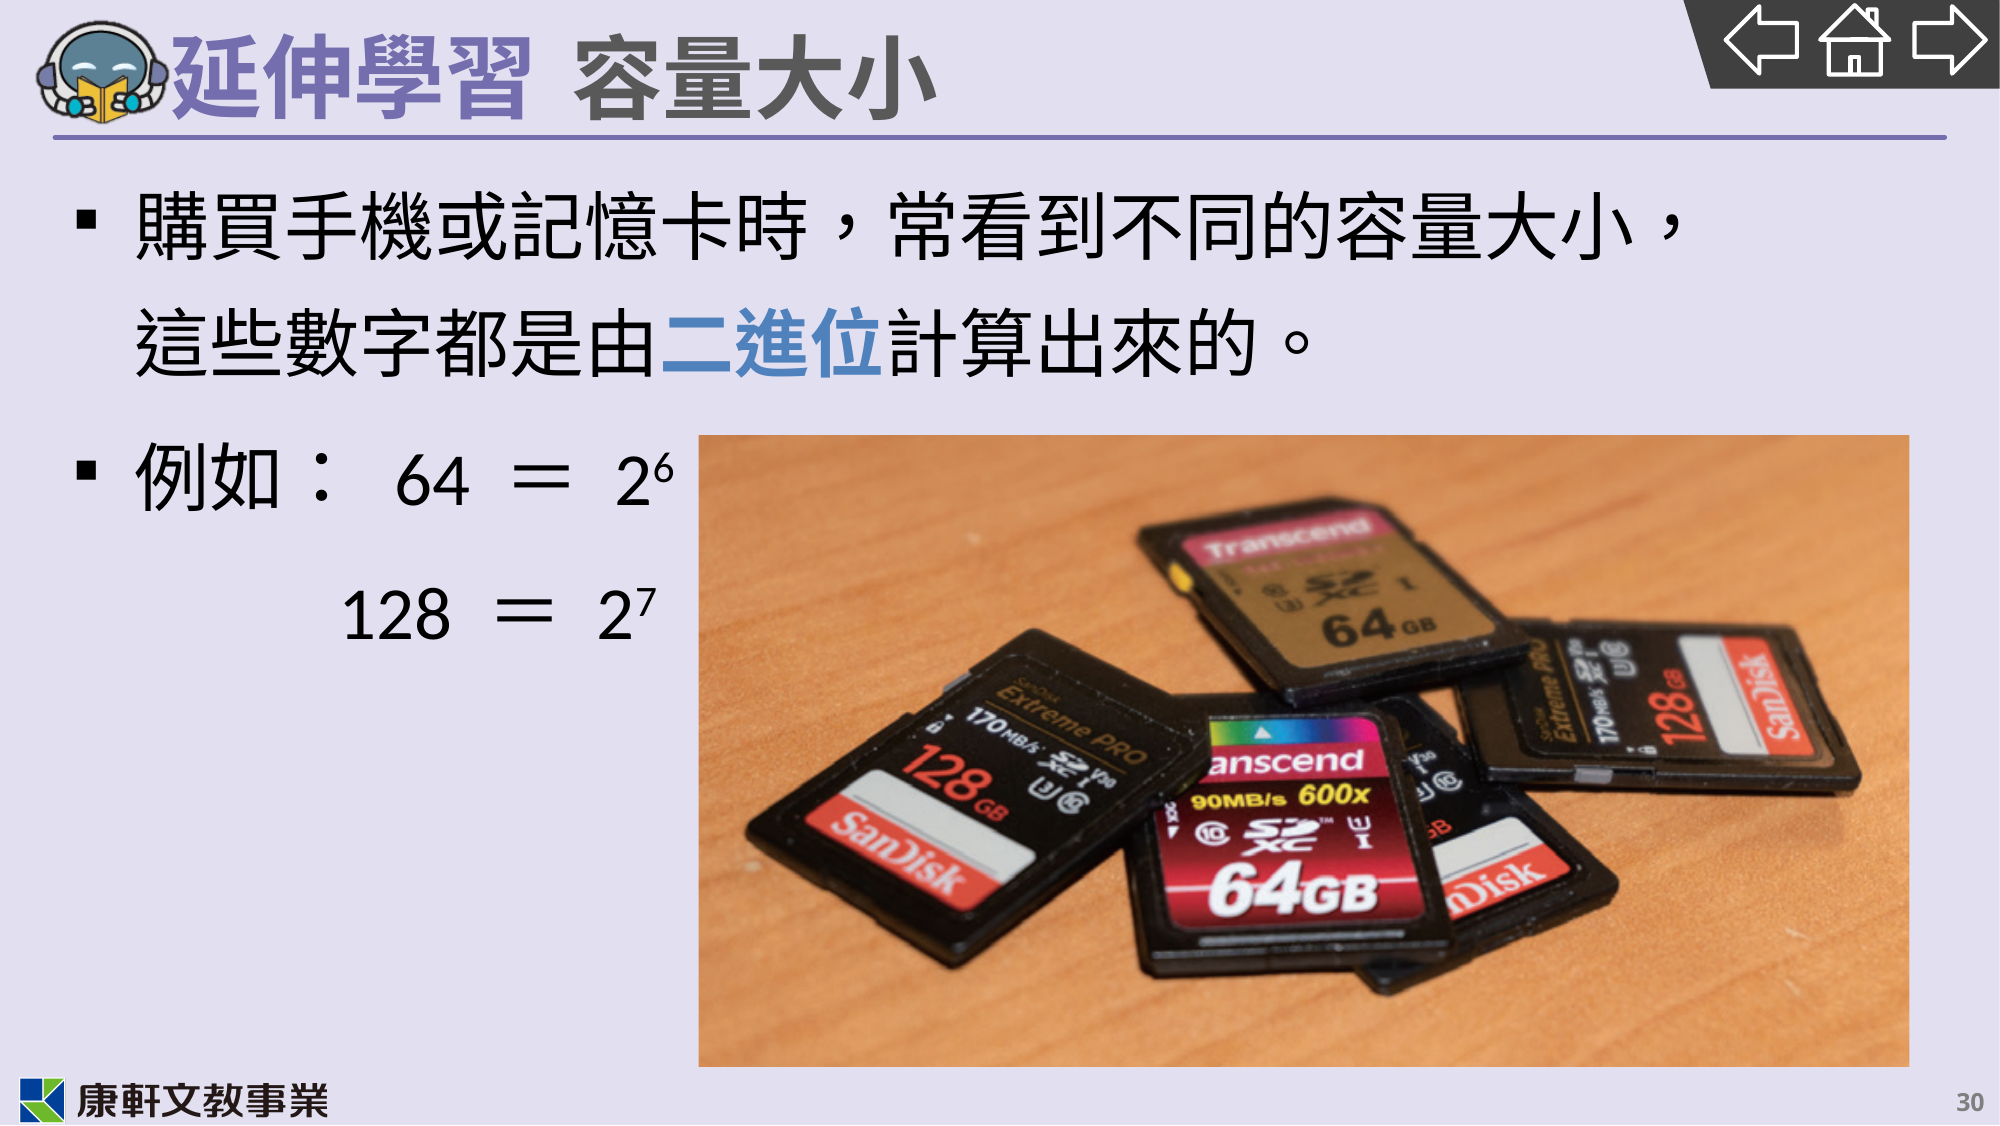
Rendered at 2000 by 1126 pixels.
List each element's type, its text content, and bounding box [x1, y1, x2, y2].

picture [30, 17, 173, 127]
slide_number 30 [1934, 1082, 2000, 1125]
picture [0, 1070, 351, 1126]
list 購買手機或記憶卡時，常看到不同的容量大小， 這些數字都是由二進位計算出來的。 例如： 64 ＝ 26 128 ＝ 27 [54, 152, 1945, 1059]
picture [698, 434, 1910, 1067]
title 容量大小 [550, 7, 1685, 145]
